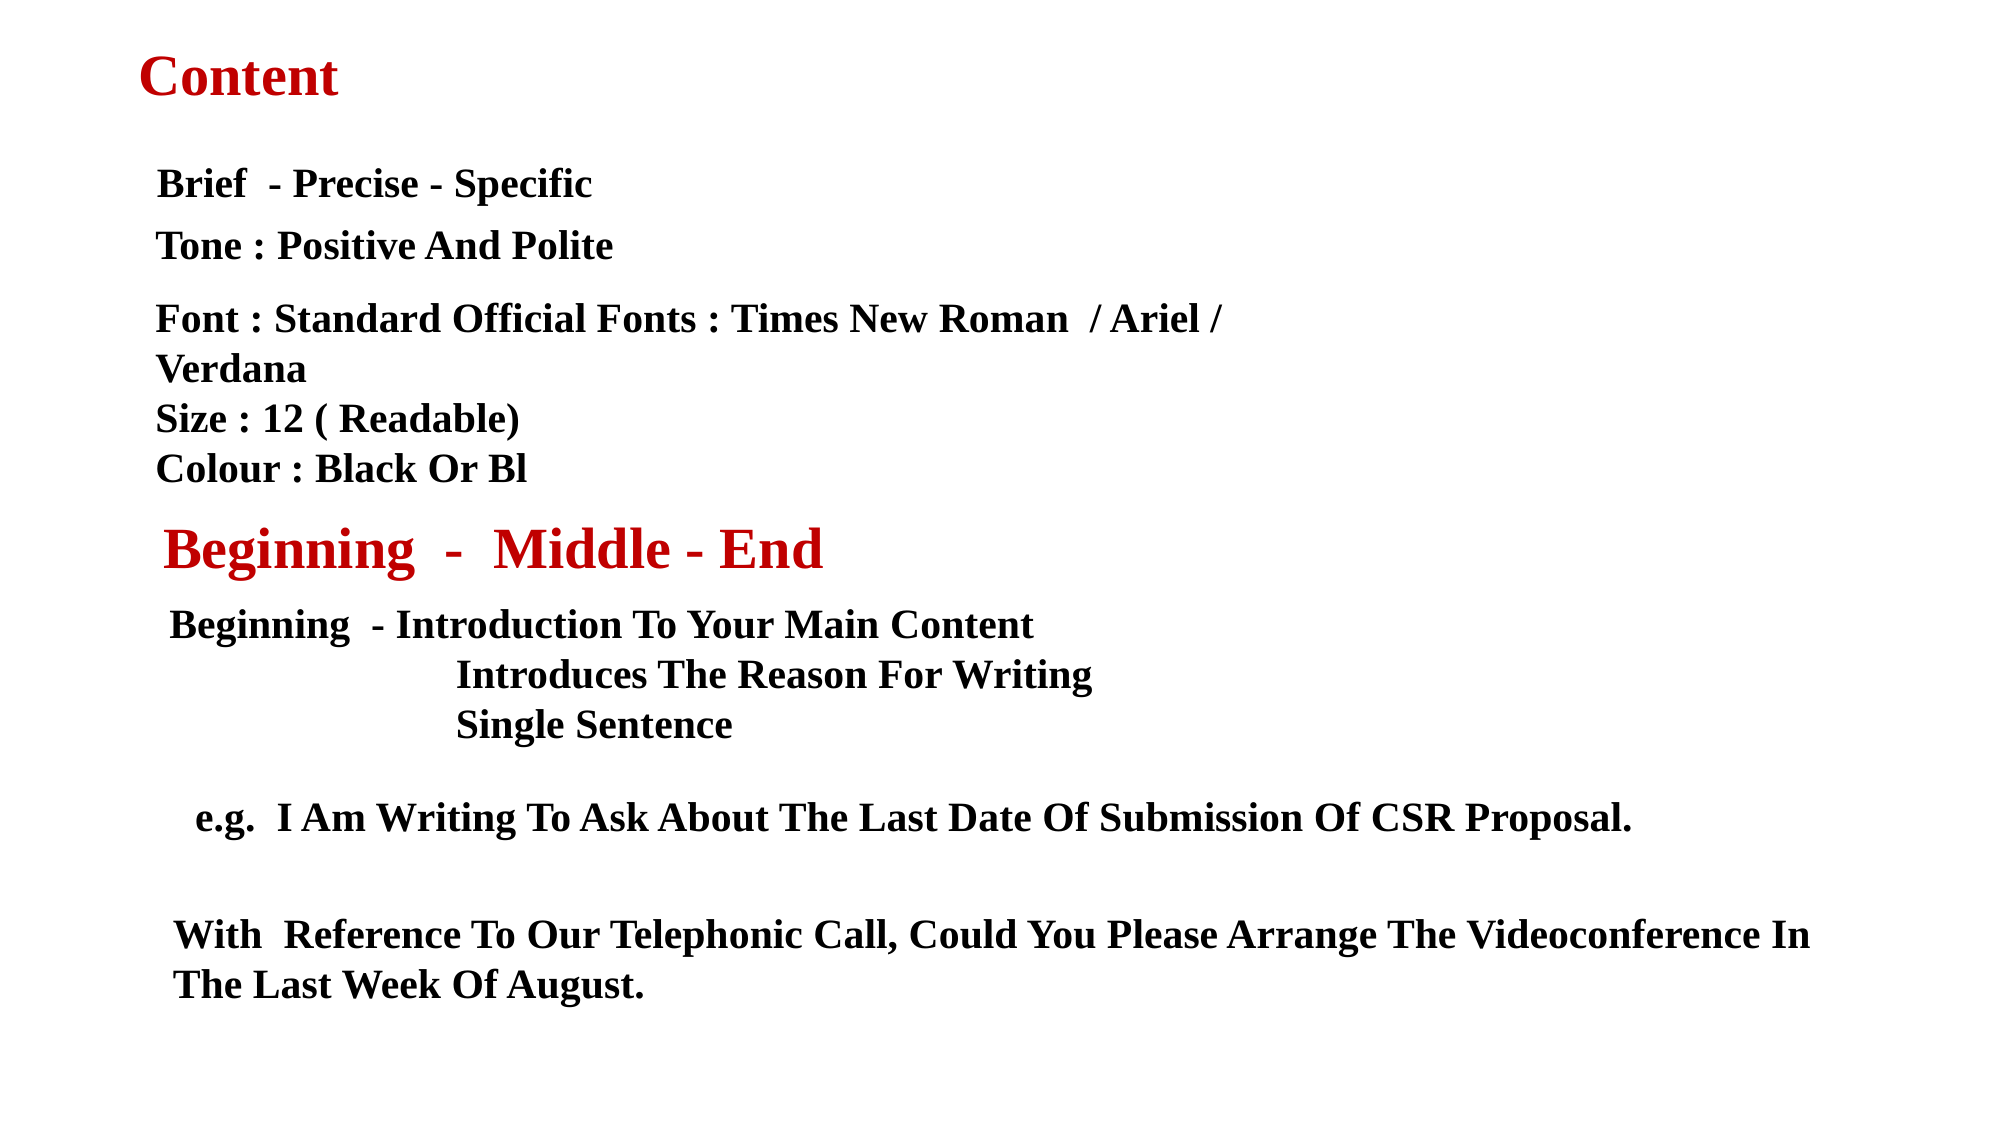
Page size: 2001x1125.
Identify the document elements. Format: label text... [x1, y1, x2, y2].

text_box Font : Standard Official Fonts : Times New Roman / Ariel / Verdana Size : 12 ( Readable) Colour : Black Or Bl [140, 283, 1279, 499]
text_box Brief - Precise - Specific [142, 148, 1083, 210]
text_box With Reference To Our Telephonic Call, Could You Please Arrange The Videoconference In The Last Week Of August. [158, 899, 1855, 1015]
text_box Beginning - Introduction To Your Main Content Introduces The Reason For Writing Single Sentence [154, 589, 1164, 805]
text_box Content [123, 29, 802, 115]
text_box Tone : Positive And Polite [140, 210, 1141, 276]
text_box e.g. I Am Writing To Ask About The Last Date Of Submission Of CSR Proposal. [180, 782, 1783, 848]
text_box Beginning - Middle - End [148, 503, 1500, 588]
